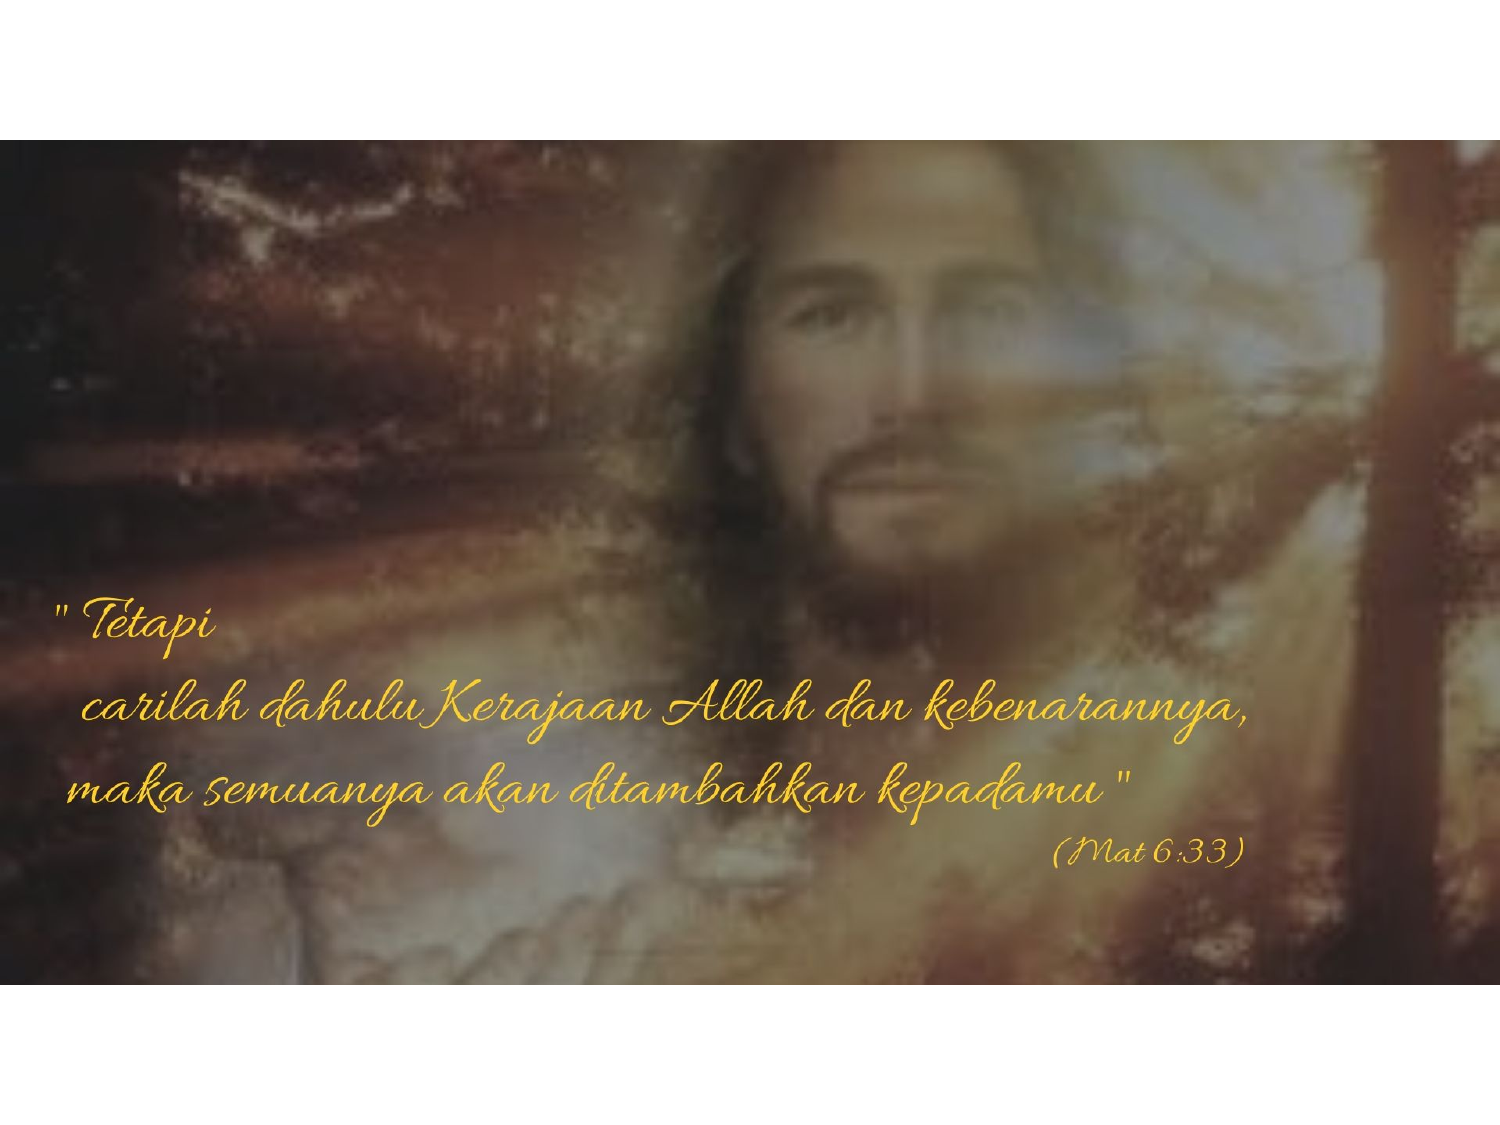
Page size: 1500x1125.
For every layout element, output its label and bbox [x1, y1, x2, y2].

picture [0, 140, 1500, 985]
